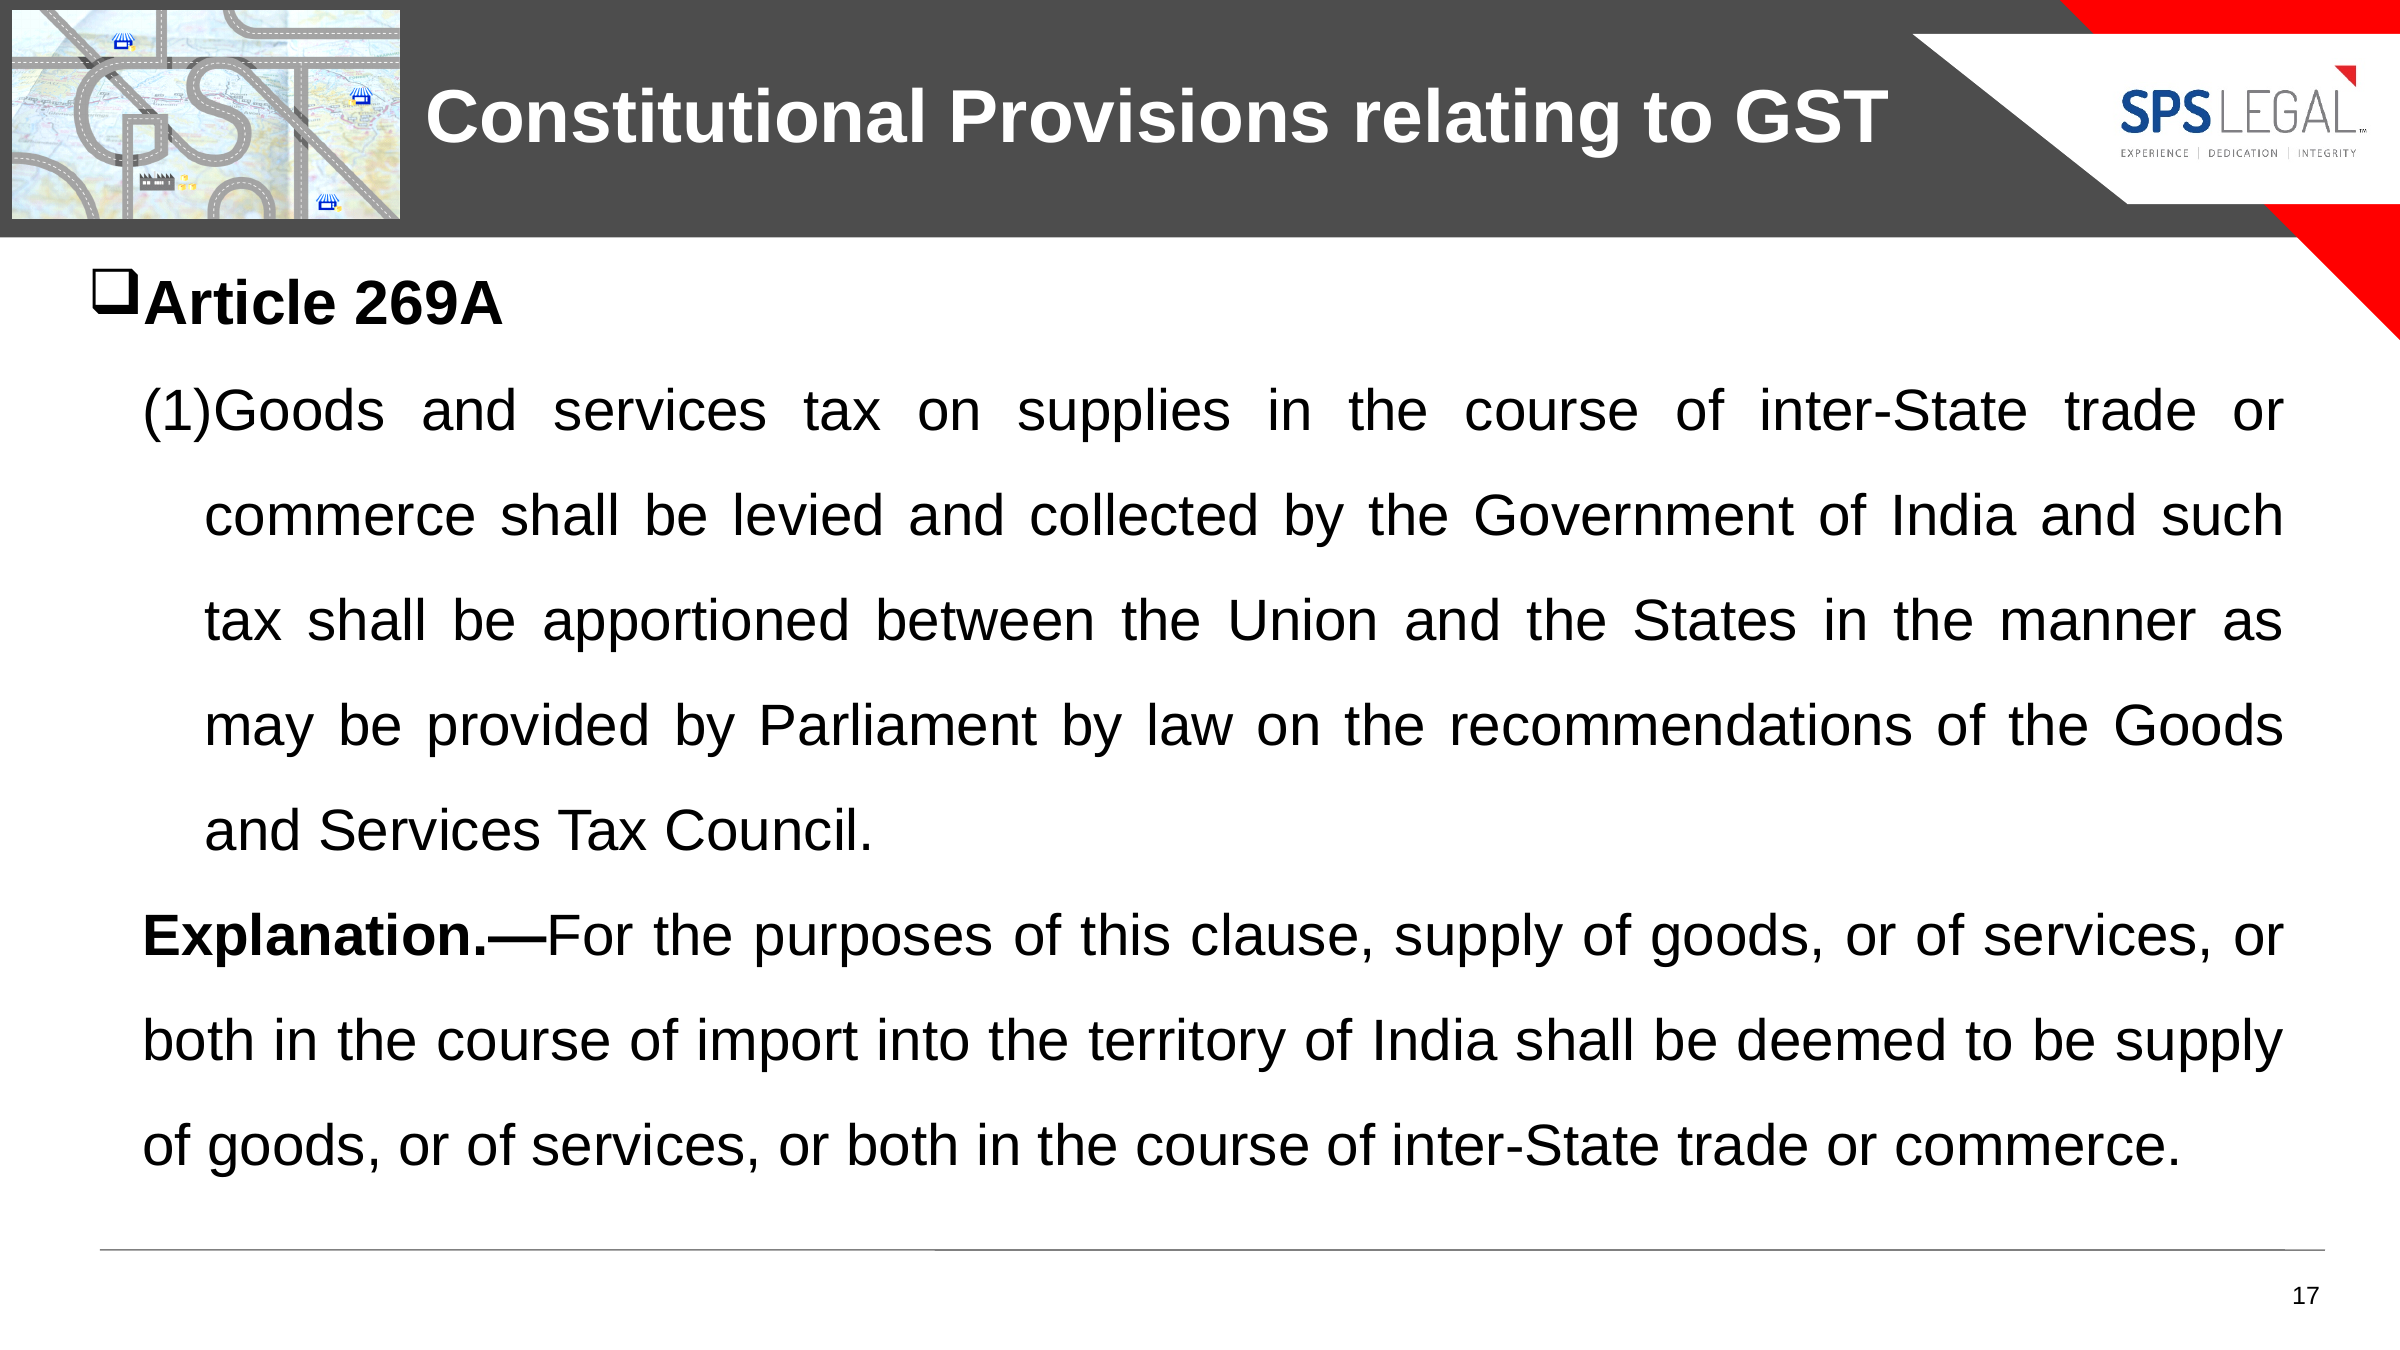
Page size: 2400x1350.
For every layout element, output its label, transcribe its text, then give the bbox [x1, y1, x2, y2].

slide_number 17 [1760, 1279, 2320, 1338]
picture [12, 10, 400, 219]
text_box Article 269A Goods and services tax on supplies in the course of inter-State trade or commerce shall be levied and collected by the Government of India and such tax shall be apportioned between the Union and the States in the manner as may be provided by Parliament by law on the recommendations of the Goods and Services Tax Council. Explanation.—For the purposes of this clause, supply of goods, or of services, or both in the course of import into the territory of India shall be deemed to be supply of goods, or of services, or both in the course of inter-State trade or commerce. [87, 224, 2288, 1125]
text_box Constitutional Provisions relating to GST [424, 49, 2063, 176]
picture [2102, 58, 2375, 166]
